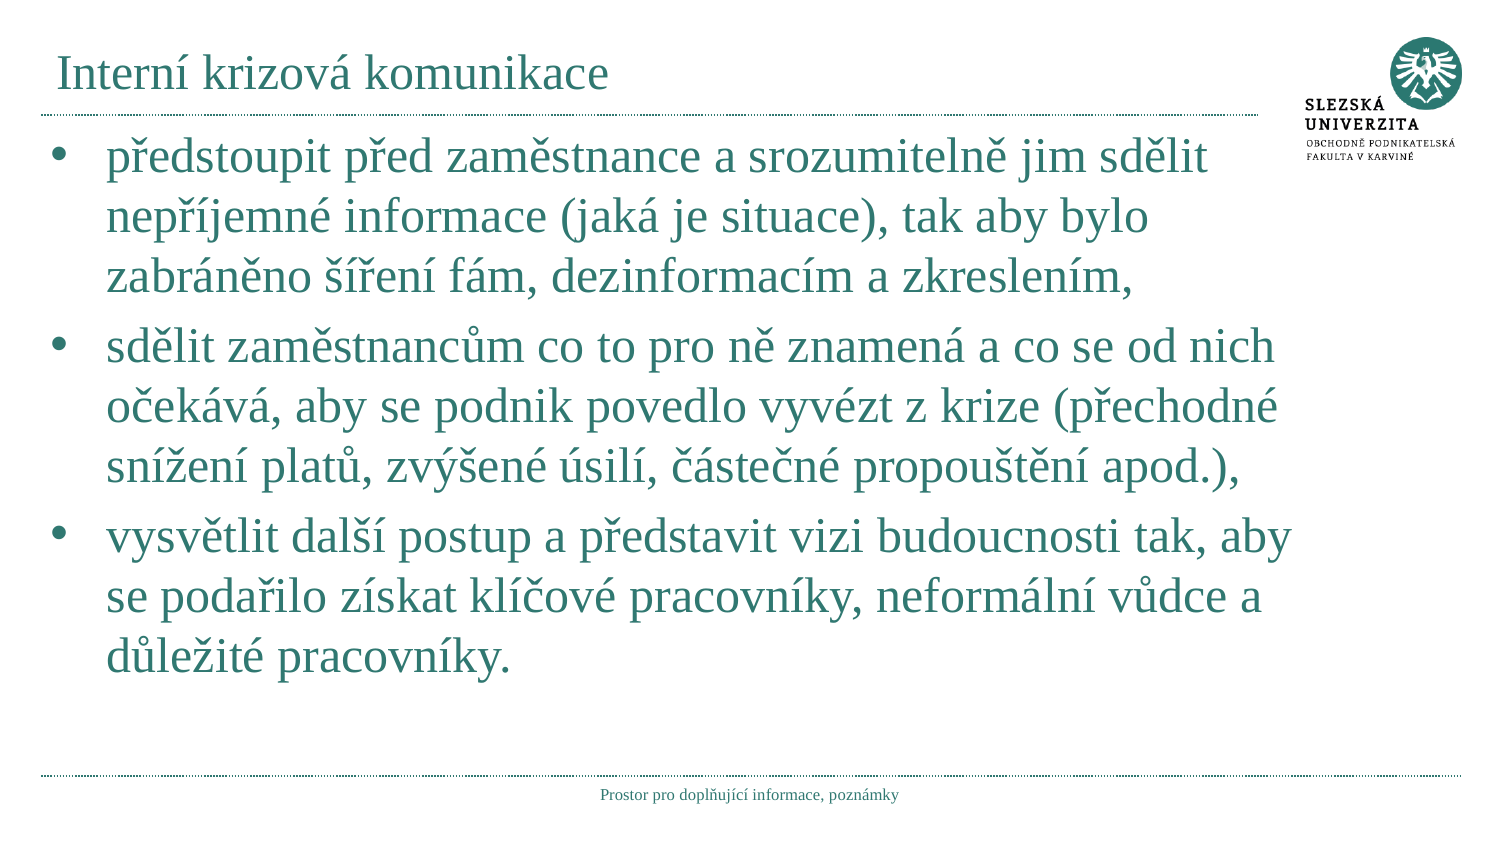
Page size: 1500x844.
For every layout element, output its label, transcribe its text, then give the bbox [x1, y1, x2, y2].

title Interní krizová komunikace [41, 32, 1034, 116]
text_box předstoupit před zaměstnance a srozumitelně jim sdělit nepříjemné informace (jaká je situace), tak aby bylo zabráněno šíření fám, dezinformacím a zkreslením, sdělit zaměstnancům co to pro ně znamená a co se od nich očekává, aby se podnik povedlo vyvézt z krize (přechodné snížení platů, zvýšené úsilí, částečné propouštění apod.), vysvětlit další postup a představit vizi budoucnosti tak, aby se podařilo získat klíčové pracovníky, neformální vůdce a důležité pracovníky. [35, 115, 1317, 624]
picture [1305, 37, 1462, 160]
text_box Prostor pro doplňující informace, poznámky [442, 776, 1058, 811]
